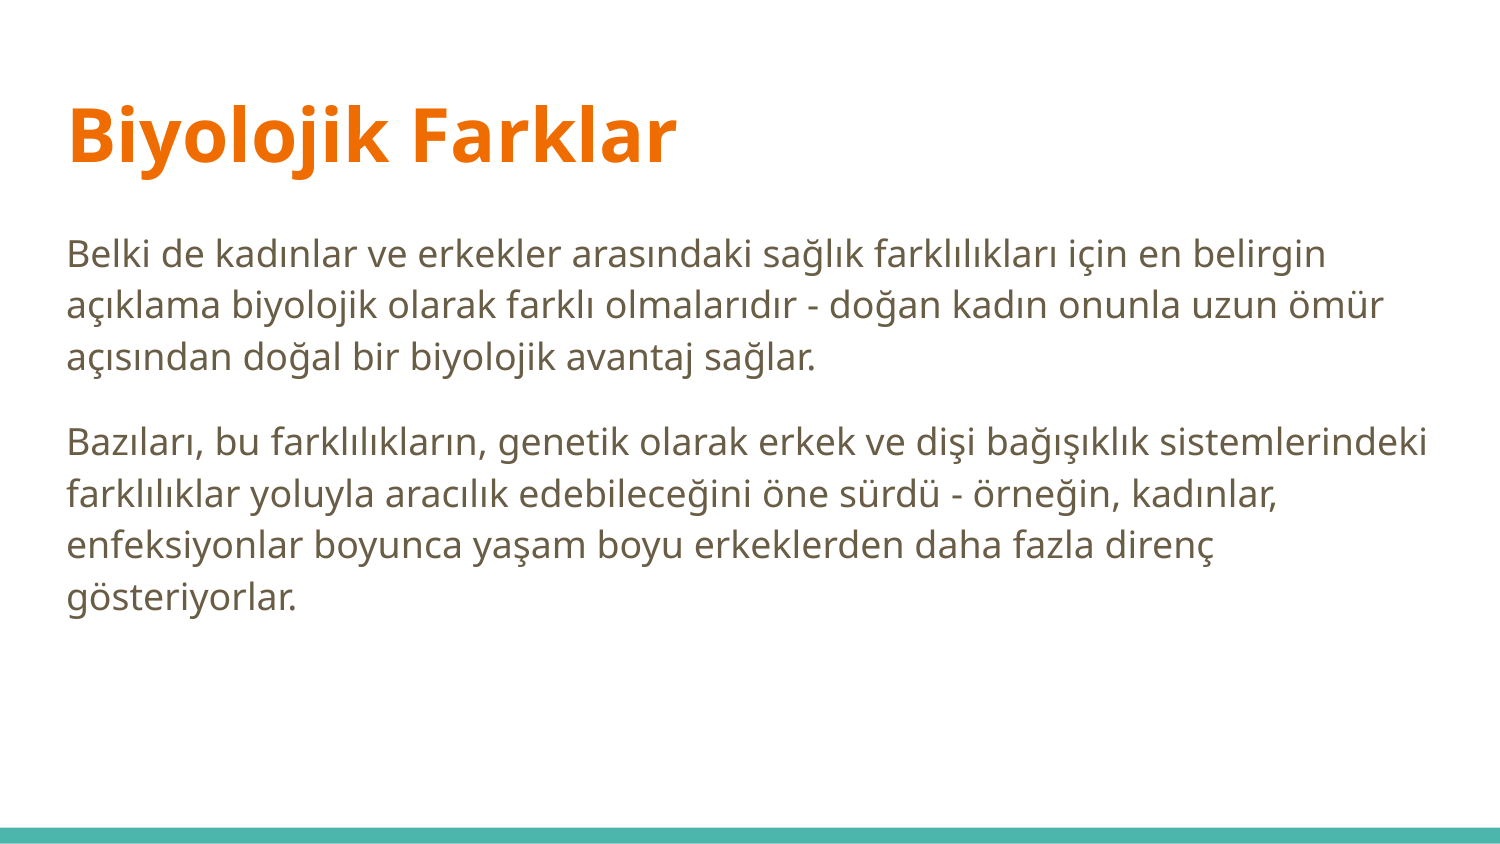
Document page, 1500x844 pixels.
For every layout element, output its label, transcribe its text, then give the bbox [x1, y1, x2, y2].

title Biyolojik Farklar [51, 72, 1449, 189]
list Belki de kadınlar ve erkekler arasındaki sağlık farklılıkları için en belirgin açıklama biyolojik olarak farklı olmalarıdır - doğan kadın onunla uzun ömür açısından doğal bir biyolojik avantaj sağlar. Bazıları, bu farklılıkların, genetik olarak erkek ve dişi bağışıklık sistemlerindeki farklılıklar yoluyla aracılık edebileceğini öne sürdü - örneğin, kadınlar, enfeksiyonlar boyunca yaşam boyu erkeklerden daha fazla direnç gösteriyorlar. [51, 207, 1449, 750]
